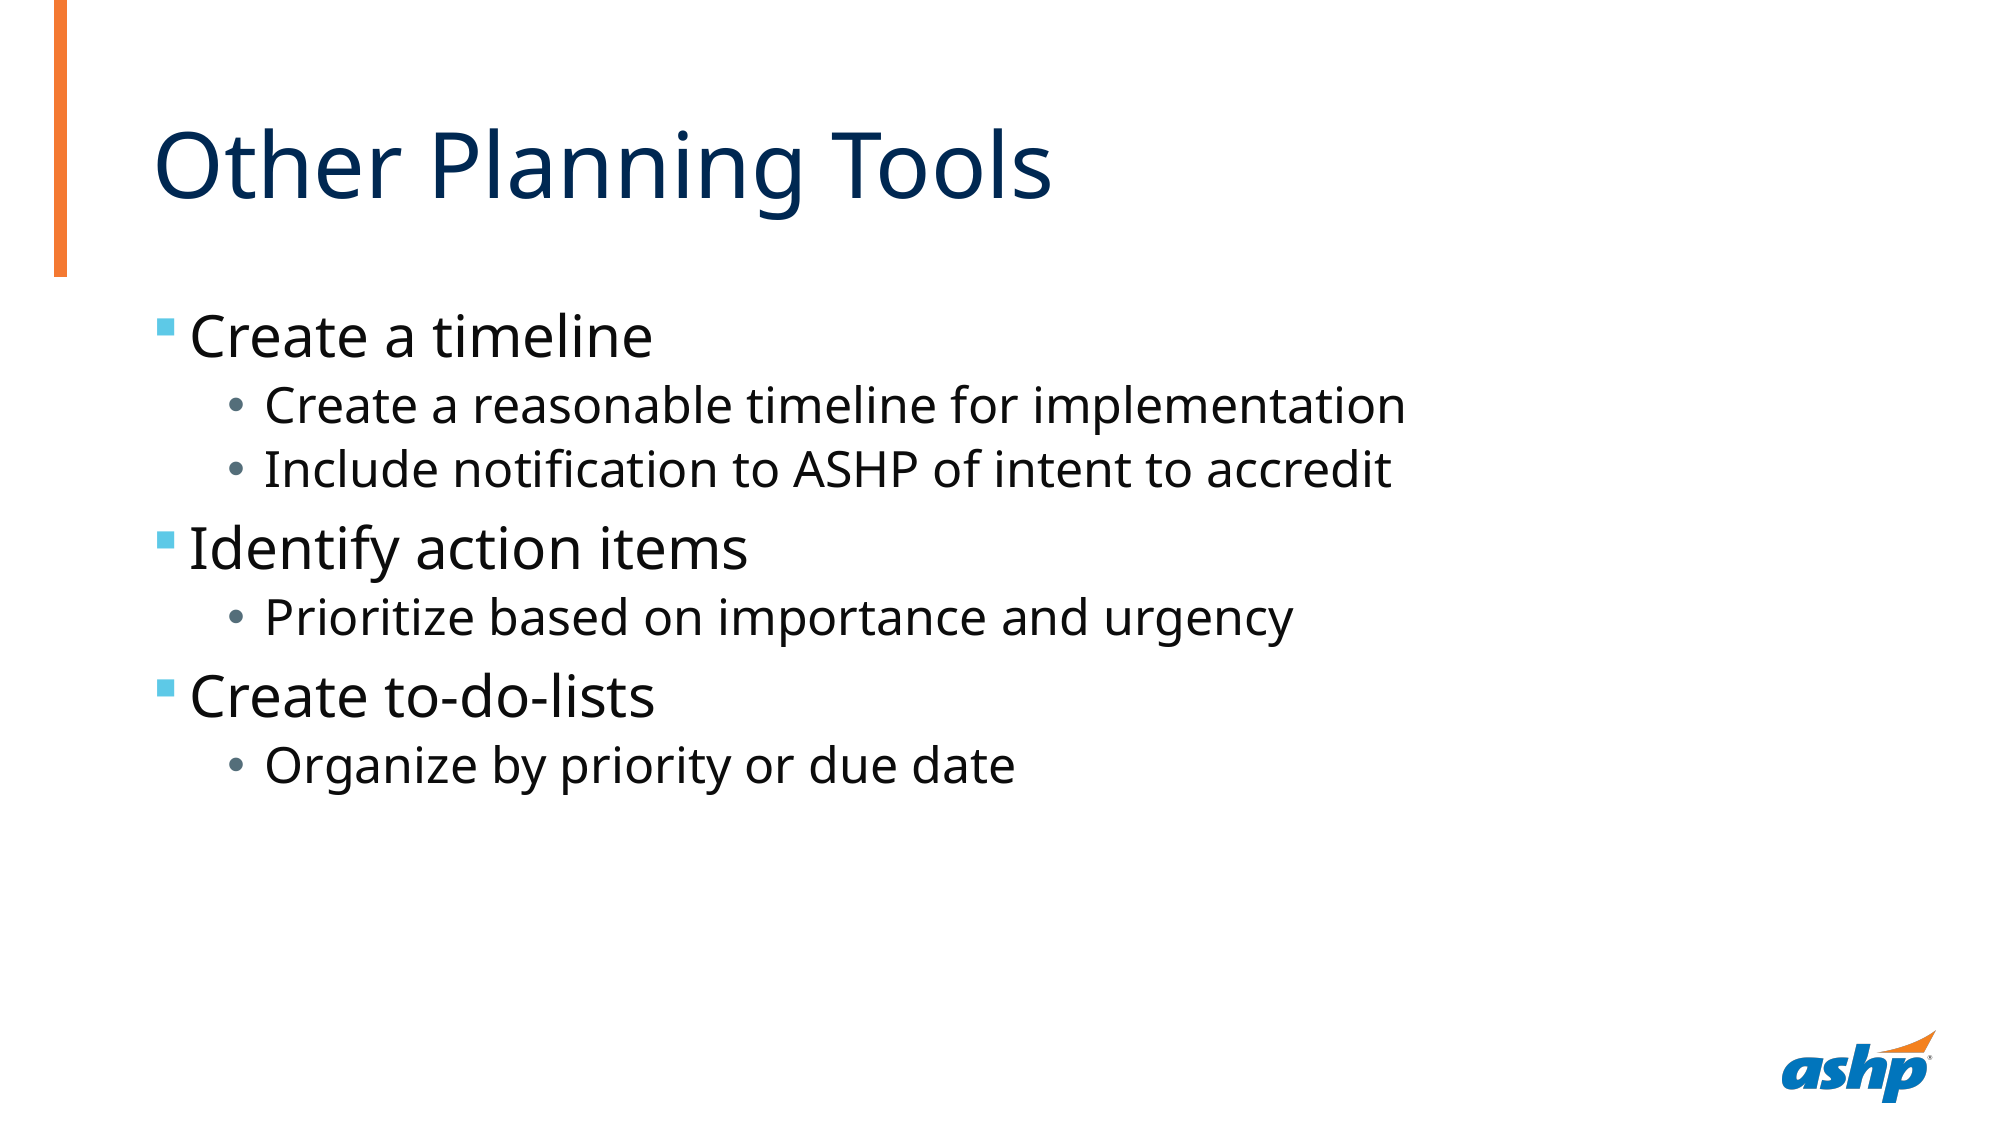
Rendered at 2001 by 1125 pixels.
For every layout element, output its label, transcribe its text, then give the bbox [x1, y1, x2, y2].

picture [1782, 1030, 1936, 1103]
list Create a timeline Create a reasonable timeline for implementation Include notification to ASHP of intent to accredit Identify action items Prioritize based on importance and urgency Create to-do-lists Organize by priority or due date [137, 299, 1863, 1014]
title Other Planning Tools [137, 59, 1863, 278]
